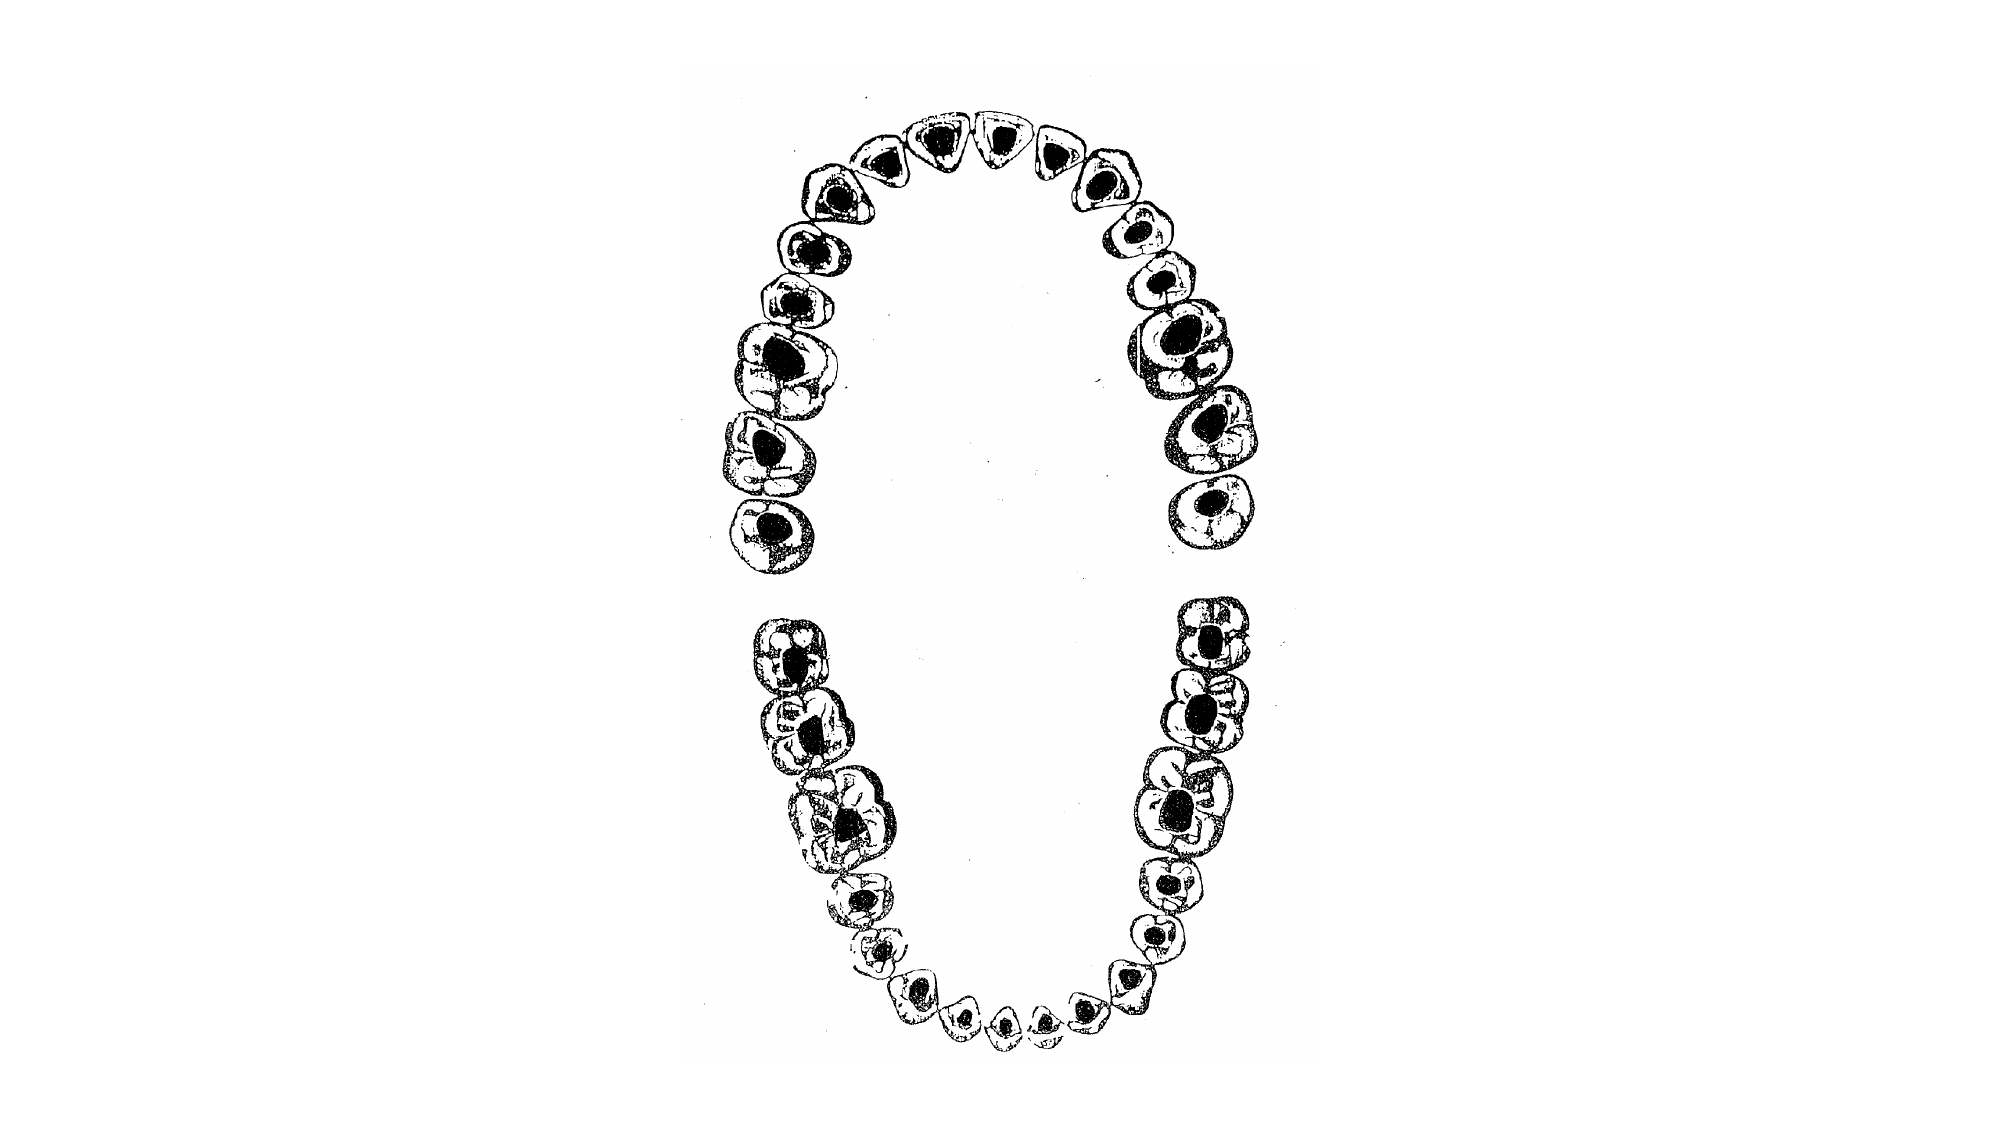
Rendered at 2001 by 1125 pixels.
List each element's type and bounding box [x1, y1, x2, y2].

text_box [679, 63, 1321, 1062]
